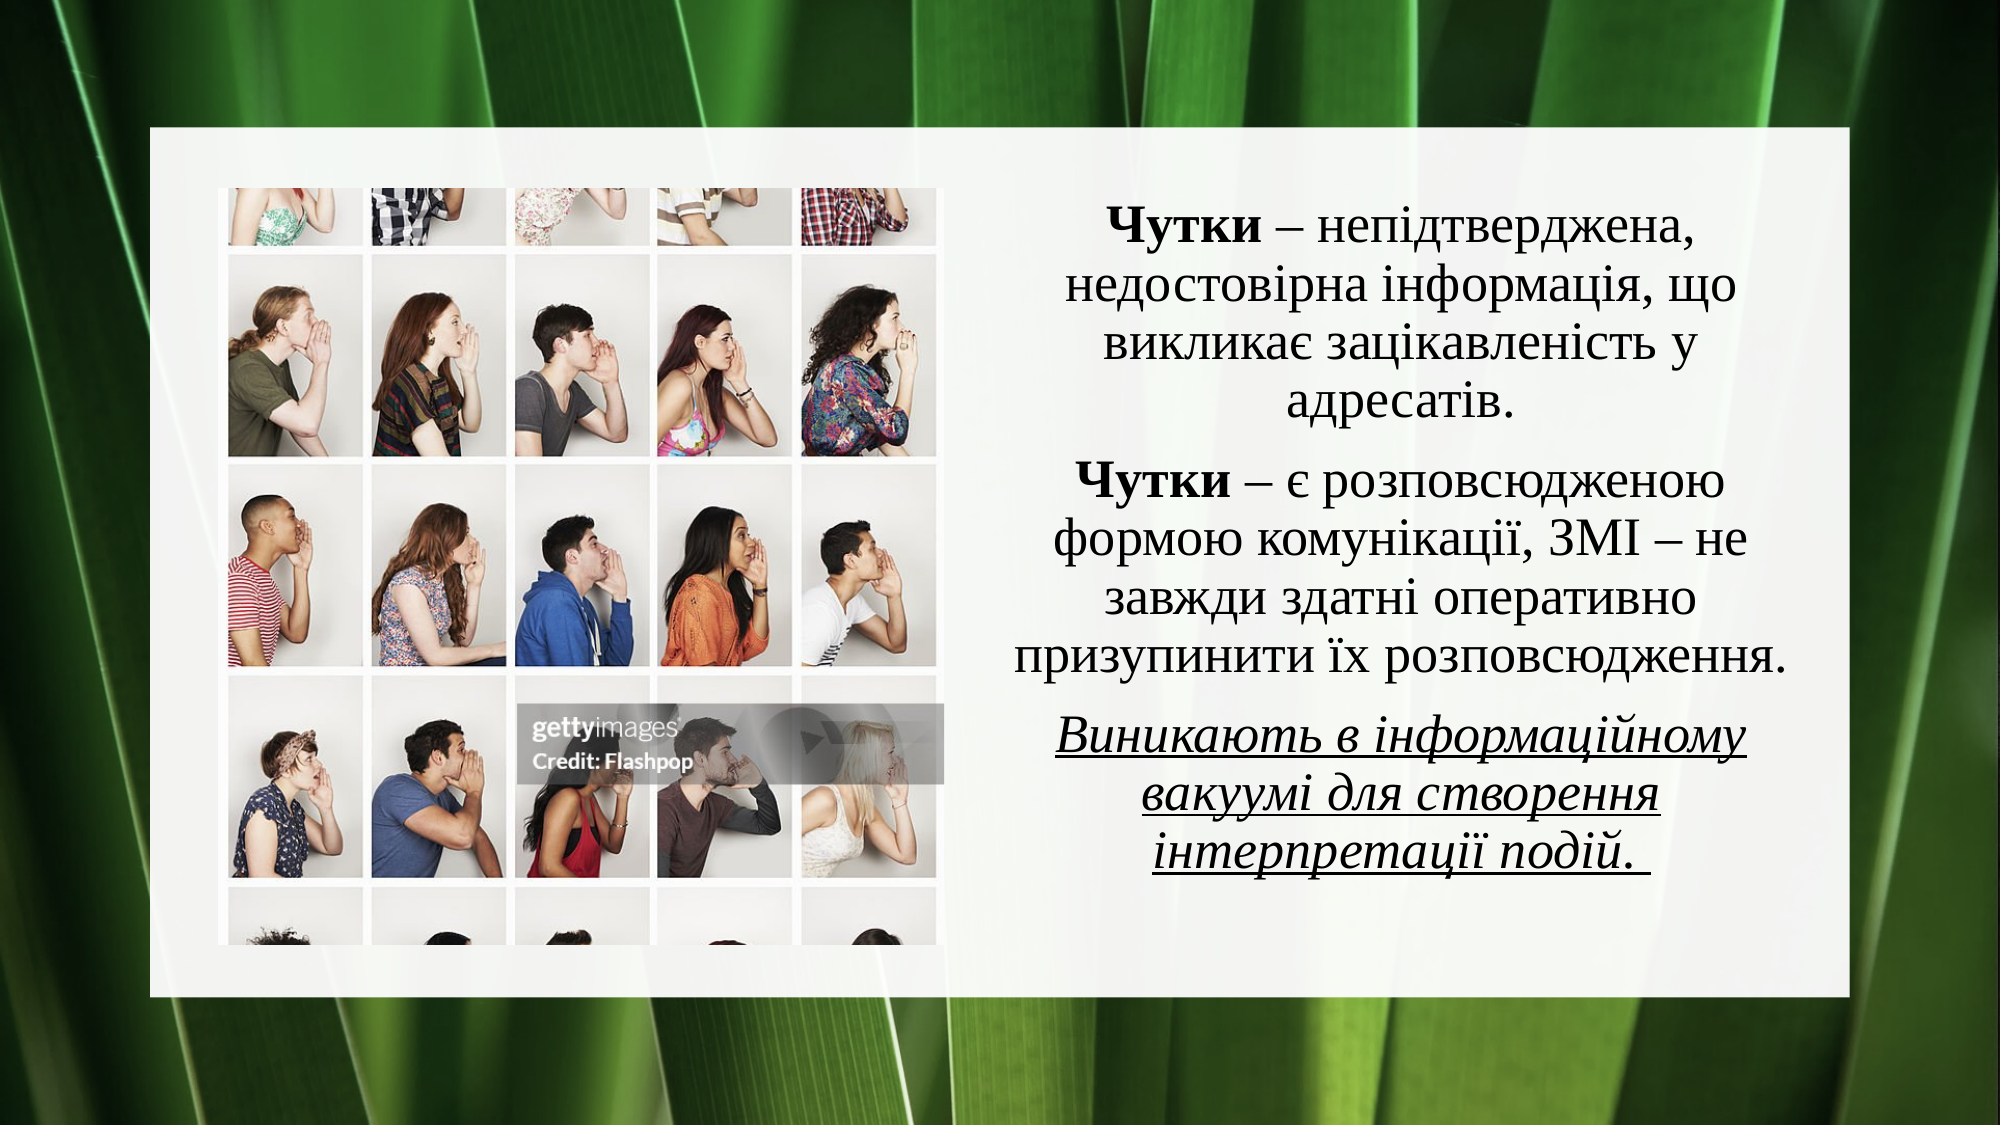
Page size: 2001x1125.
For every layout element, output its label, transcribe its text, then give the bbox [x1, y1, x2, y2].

subtitle Чутки – непідтверджена, недостовірна інформація, що викликає зацікавленість у адресатів. Чутки – є розповсюдженою формою комунікації, ЗМІ – не завжди здатні оперативно призупинити їх розповсюдження. Виникають в інформаційному вакуумі для створення інтерпретації подій. [988, 188, 1815, 962]
picture [0, 0, 2000, 1125]
